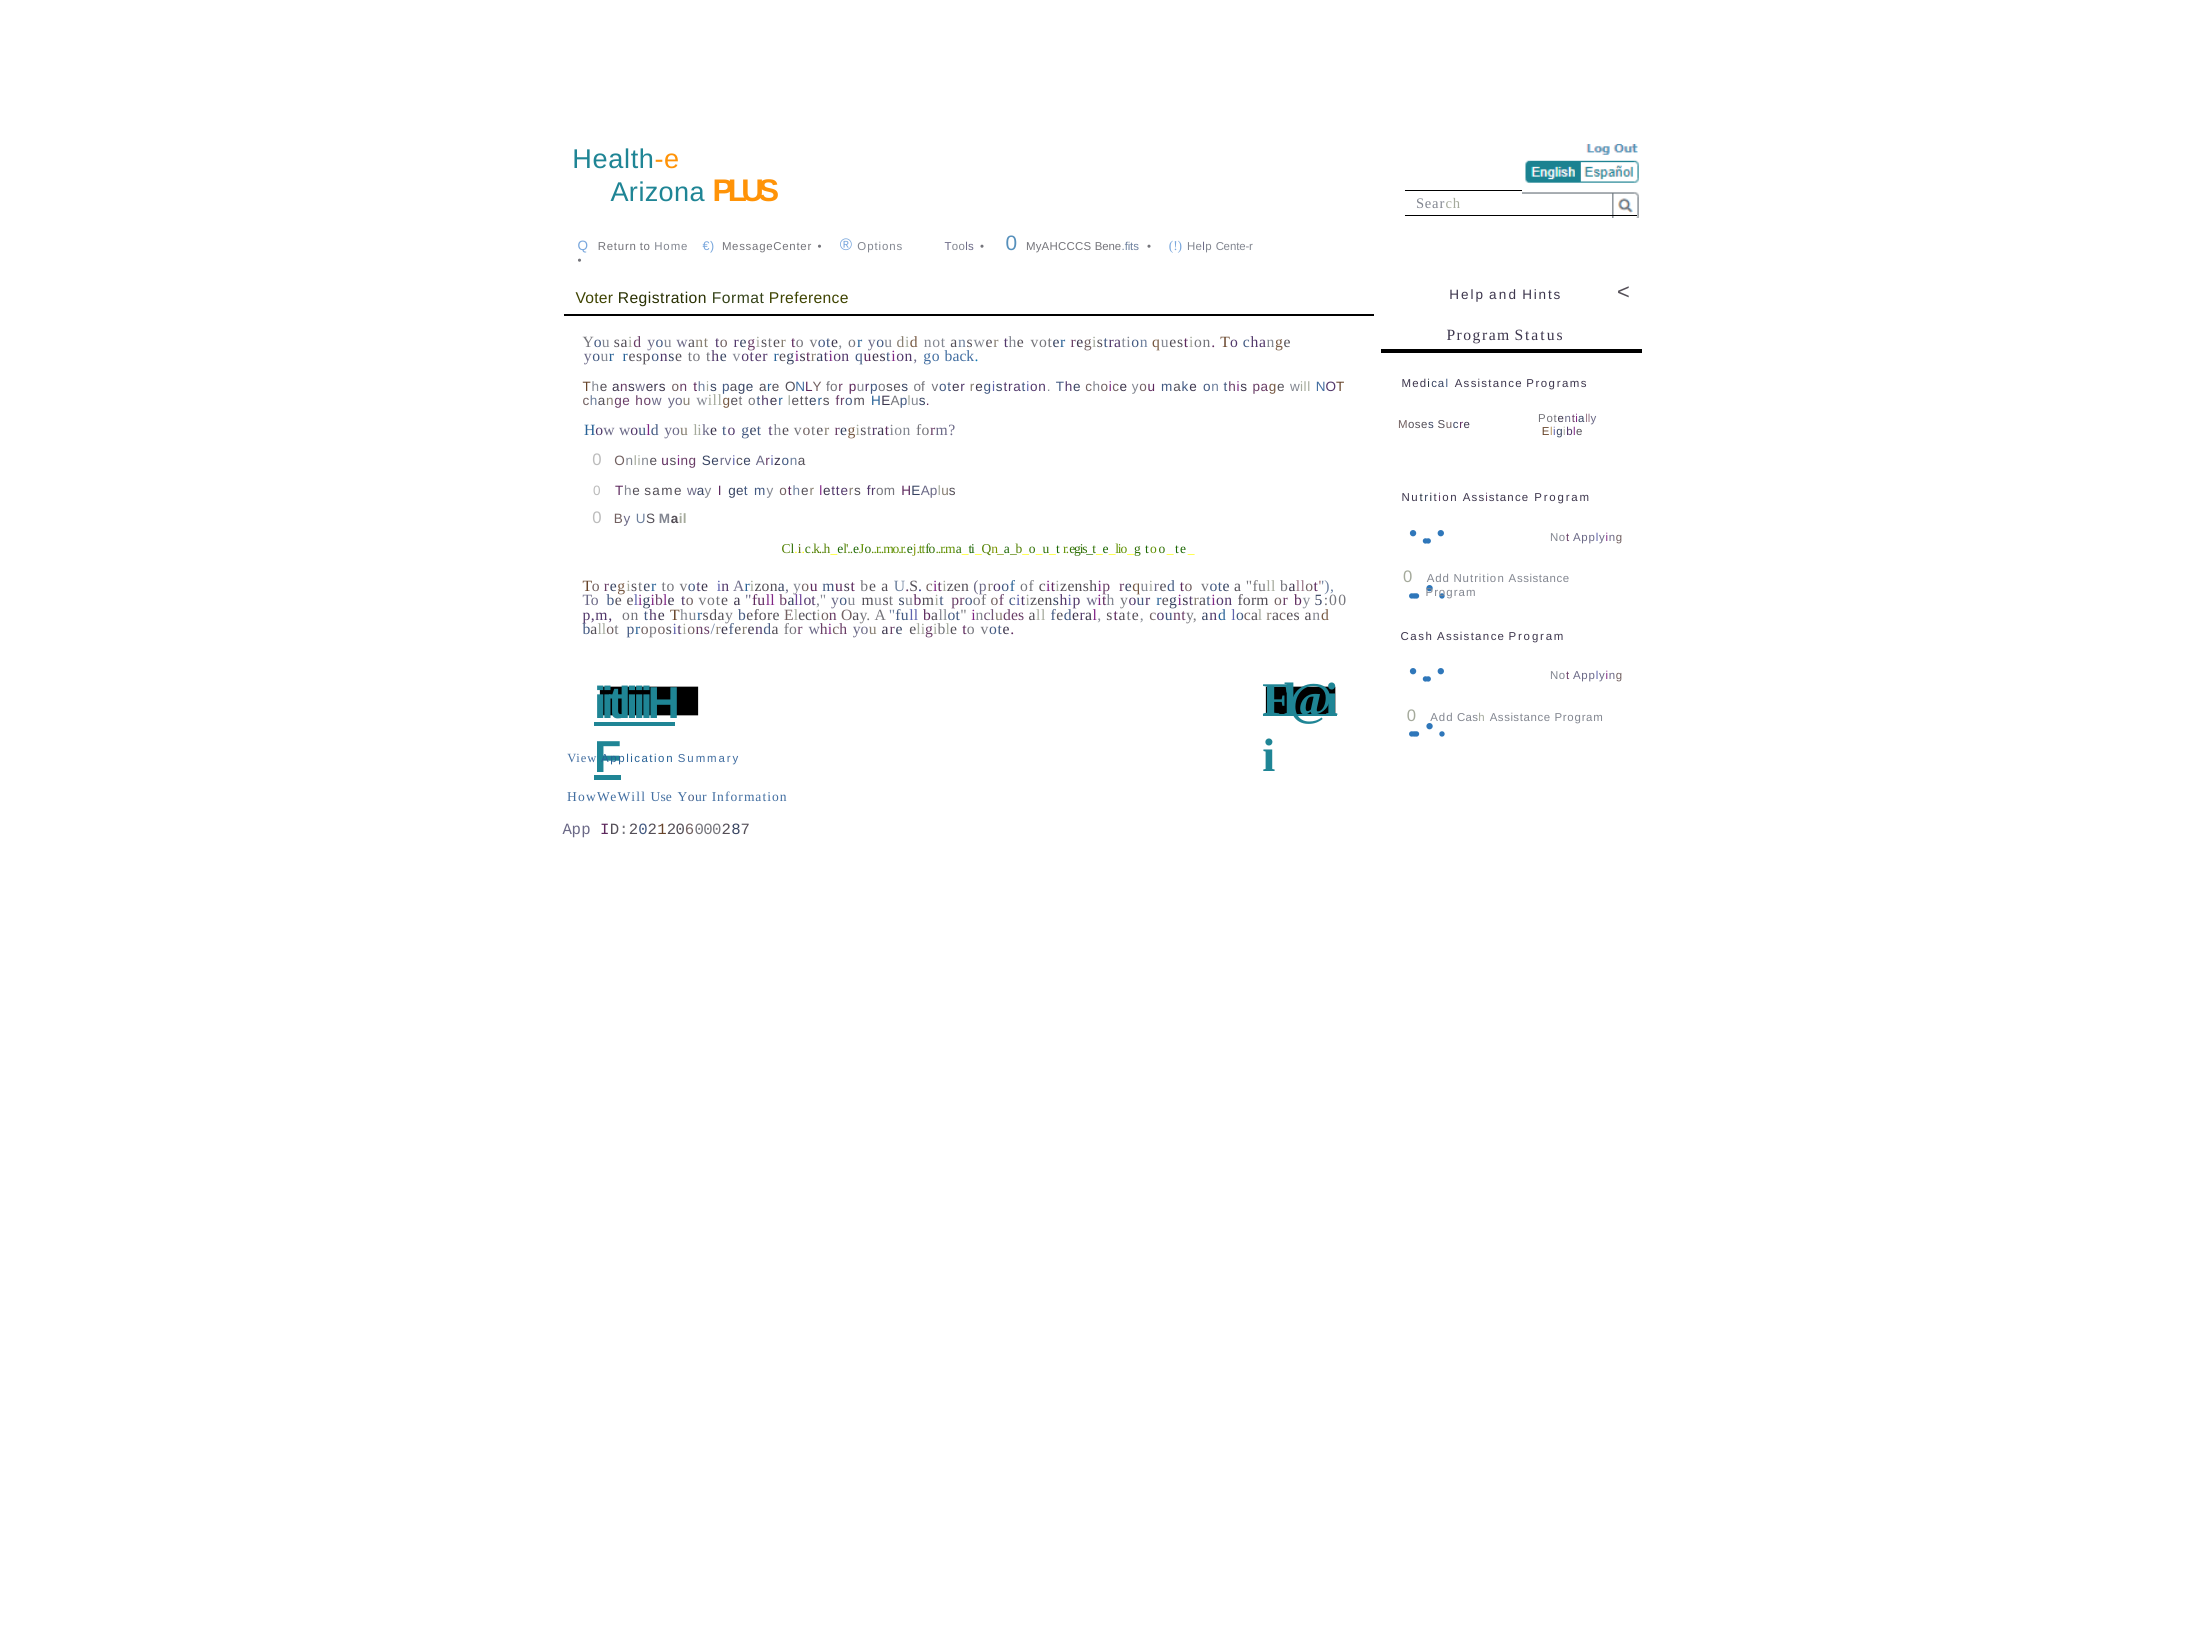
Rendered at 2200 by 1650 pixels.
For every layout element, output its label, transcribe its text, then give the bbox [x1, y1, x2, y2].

text_box Fl@ii [1260, 665, 1339, 781]
text_box Potentially Eligible [1536, 408, 1600, 438]
text_box Moses Sucre [1396, 414, 1474, 431]
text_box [1404, 144, 1641, 219]
text_box Cash Assistance Program [1398, 627, 1569, 644]
text_box Not Applying [1548, 665, 1627, 682]
text_box To register to vote in Arizona, you must be a U.S. citizen (proof of citizenship required to vote a "full ballot''), To be eligible to vote a "full ballot," you must submit proof of citizenship with your registration form or by 5:00 p,m, on the Thursday before Election Oay. A "full ballot" includes all federal, state, county, and local races and ballot propositions/referenda for which you are eligible to vote. [580, 573, 1352, 638]
text_box Nutrition Assistance Program [1399, 487, 1596, 504]
text_box •..•...•. [1399, 495, 1450, 608]
text_box •..•...•. [1399, 633, 1450, 746]
text_box Health-e­ Arizona PLUS Q Return to Home €) MessageCenter • ® Options • [570, 143, 911, 268]
text_box Program Status [1444, 322, 1568, 344]
text_box View Application Summary HowWeWill Use Your Information App ID:2021206000287 [560, 747, 795, 838]
text_box Tools • 0 MyAHCCCS Bene.fits • (!) Help Cente-r [942, 227, 1256, 255]
text_box Help and Hints [1447, 283, 1565, 303]
text_box Voter Registration Format Preference [573, 285, 851, 307]
text_box Not Applying [1548, 527, 1627, 544]
text_box < [1614, 275, 1630, 304]
text_box 0 Add Cash Assistance Program [1404, 707, 1605, 725]
text_box Medical Assistance Programs [1399, 373, 1593, 390]
text_box You said you want to register to vote, or you did not answer the voter registration question. To change your response to the voter registration question, go back. The answers on this page are ONLY for purposes of voter registration. The choice you make on this page will NOT change how you willget other letters from HEAplus. How would you like to get the voter registration form? 0 Online using Service Arizona 0 The same way I get my other letters from HEAplus 0 By US Mail Cl.i.c.k..h_el'..eJo..r..mo.r.ej.ttfo..r.ma_ti_Qn_a_b_o_u_t r.egis_t_e_lio_g too_te_ [580, 329, 1353, 557]
text_box 0 Add Nutrition Assistance Program [1401, 569, 1571, 599]
text_box iitliiiHF [592, 671, 700, 747]
